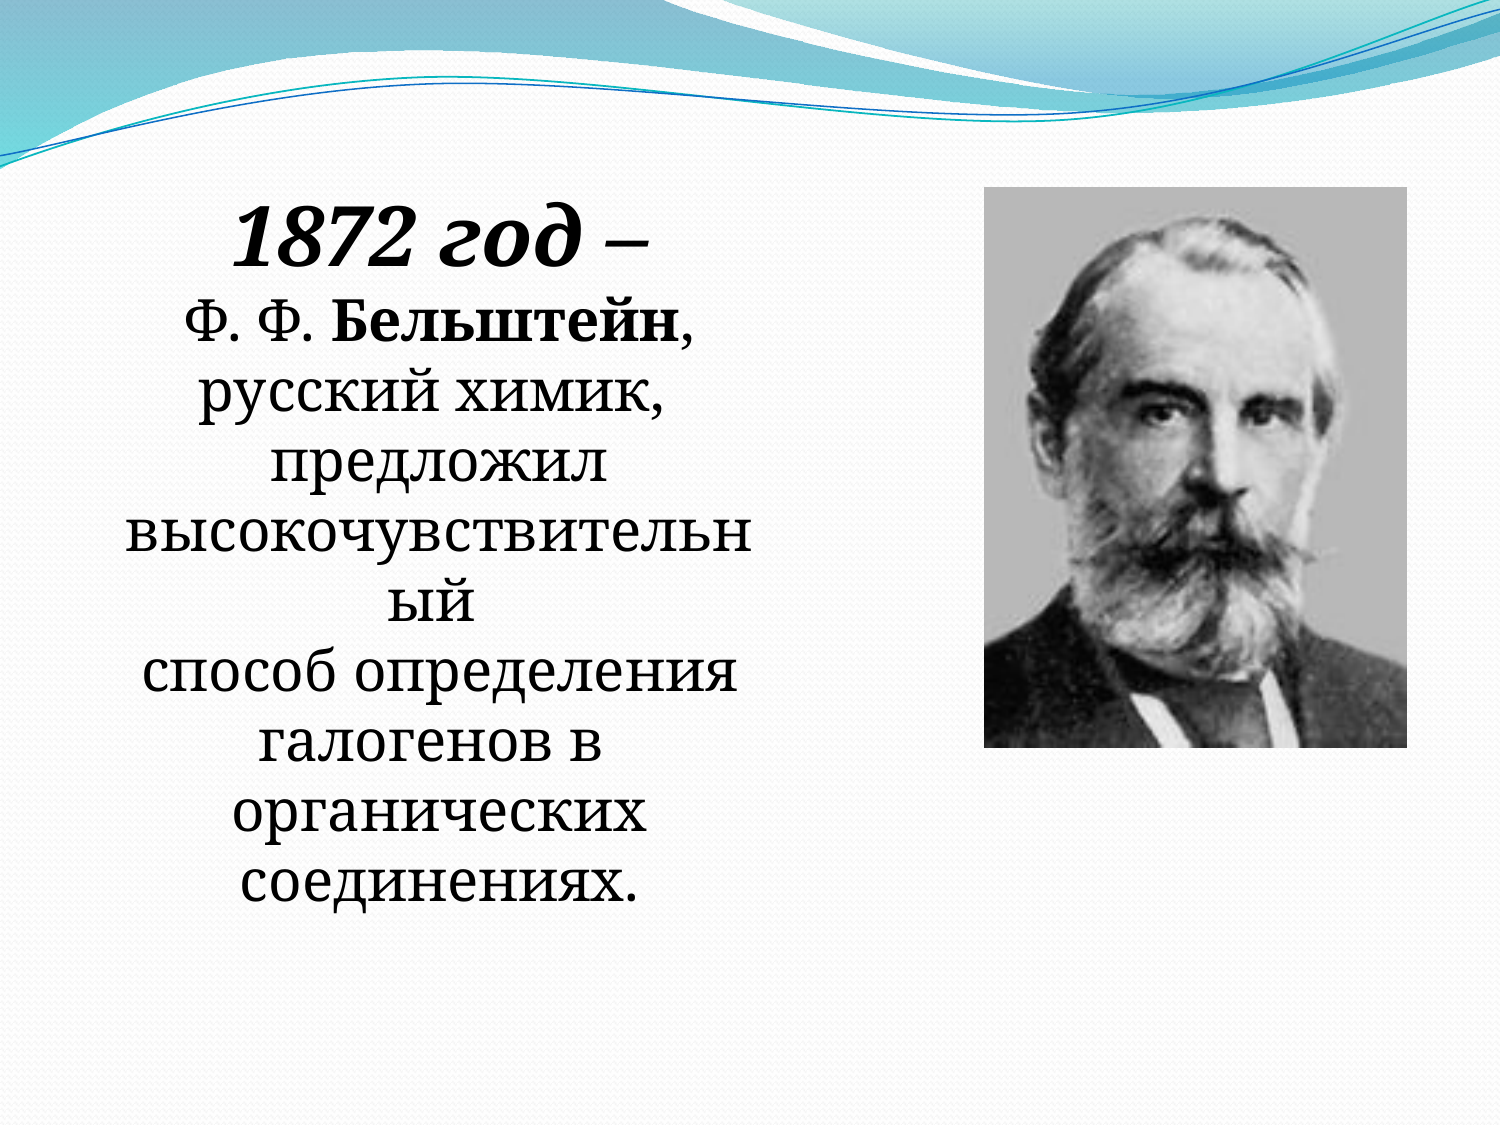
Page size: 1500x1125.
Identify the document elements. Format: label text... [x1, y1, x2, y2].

text_box 1872 год – Ф. Ф. Бельштейн, русский химик, предложил высокочувствительный способ определения галогенов в органических соединениях. [105, 175, 774, 921]
picture [984, 187, 1407, 748]
